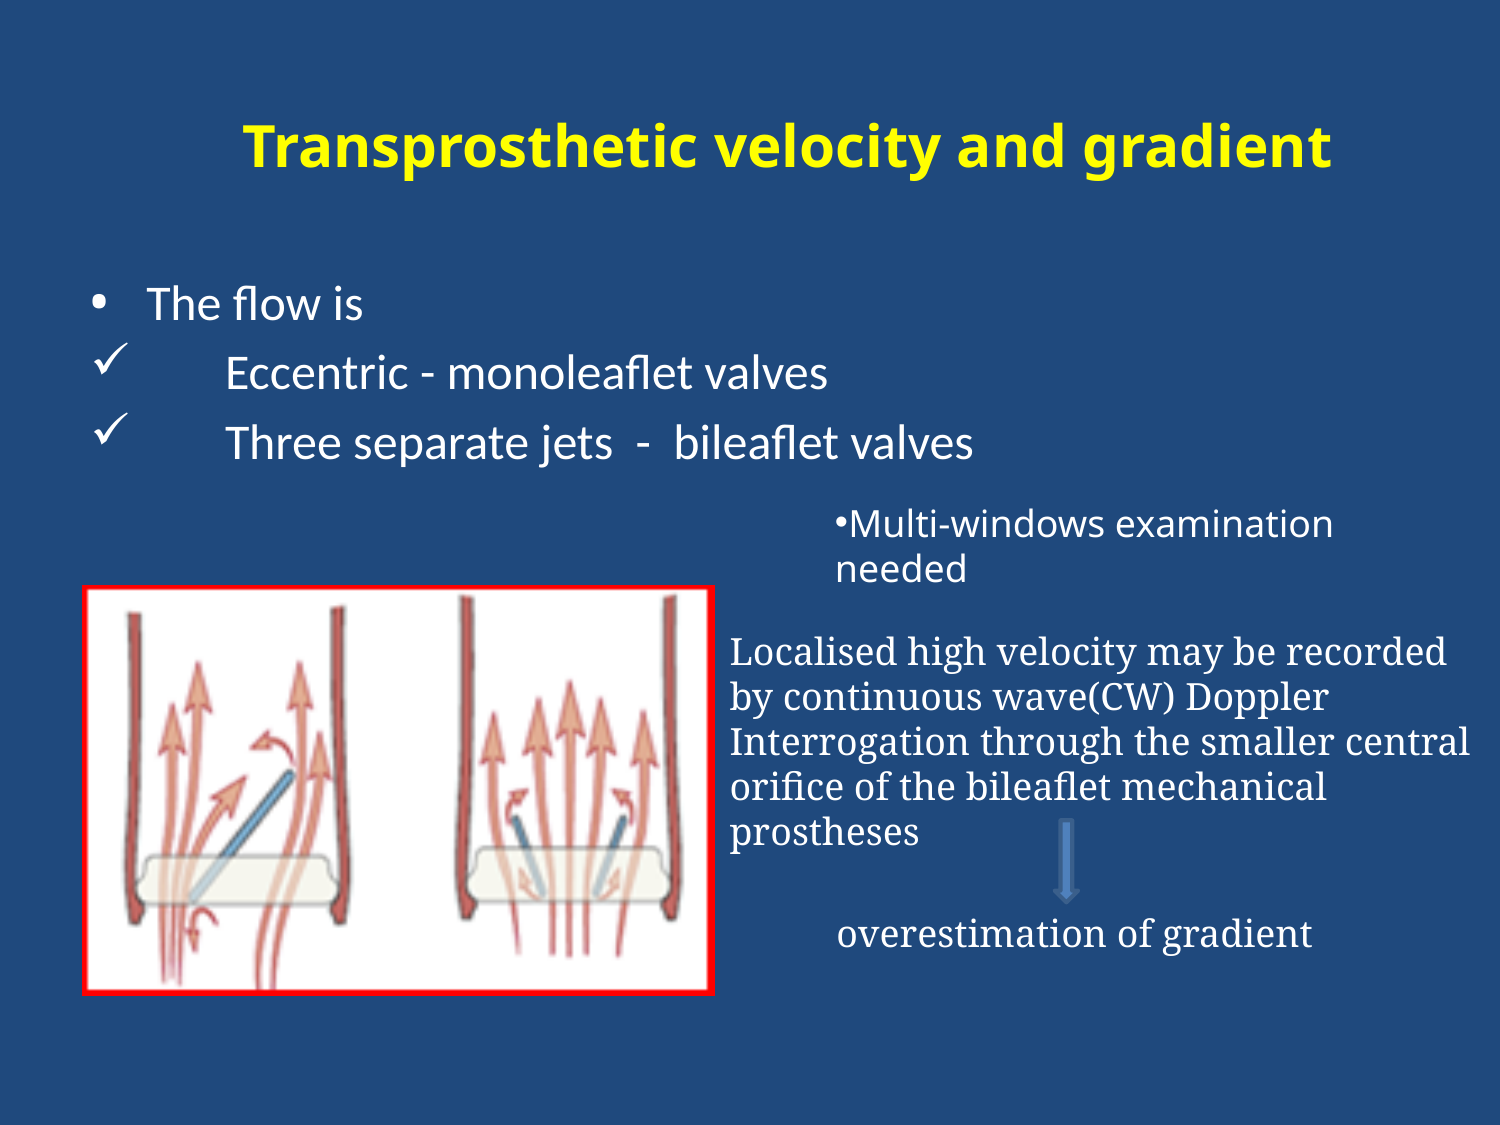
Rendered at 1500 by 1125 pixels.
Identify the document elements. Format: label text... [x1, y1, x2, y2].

text_box Multi-windows examination needed [820, 492, 1442, 597]
text_box Localised high velocity may be recorded by continuous wave(CW) Doppler Interrogation through the smaller central orifice of the bileaflet mechanical prostheses [721, 621, 1500, 861]
text_box [1052, 818, 1081, 905]
text_box overestimation of gradient [821, 902, 1329, 963]
title Transprosthetic velocity and gradient [112, 50, 1463, 238]
picture [81, 585, 716, 997]
list The flow is Eccentric - monoleaflet valves Three separate jets - bileaflet valves [75, 262, 1425, 1005]
